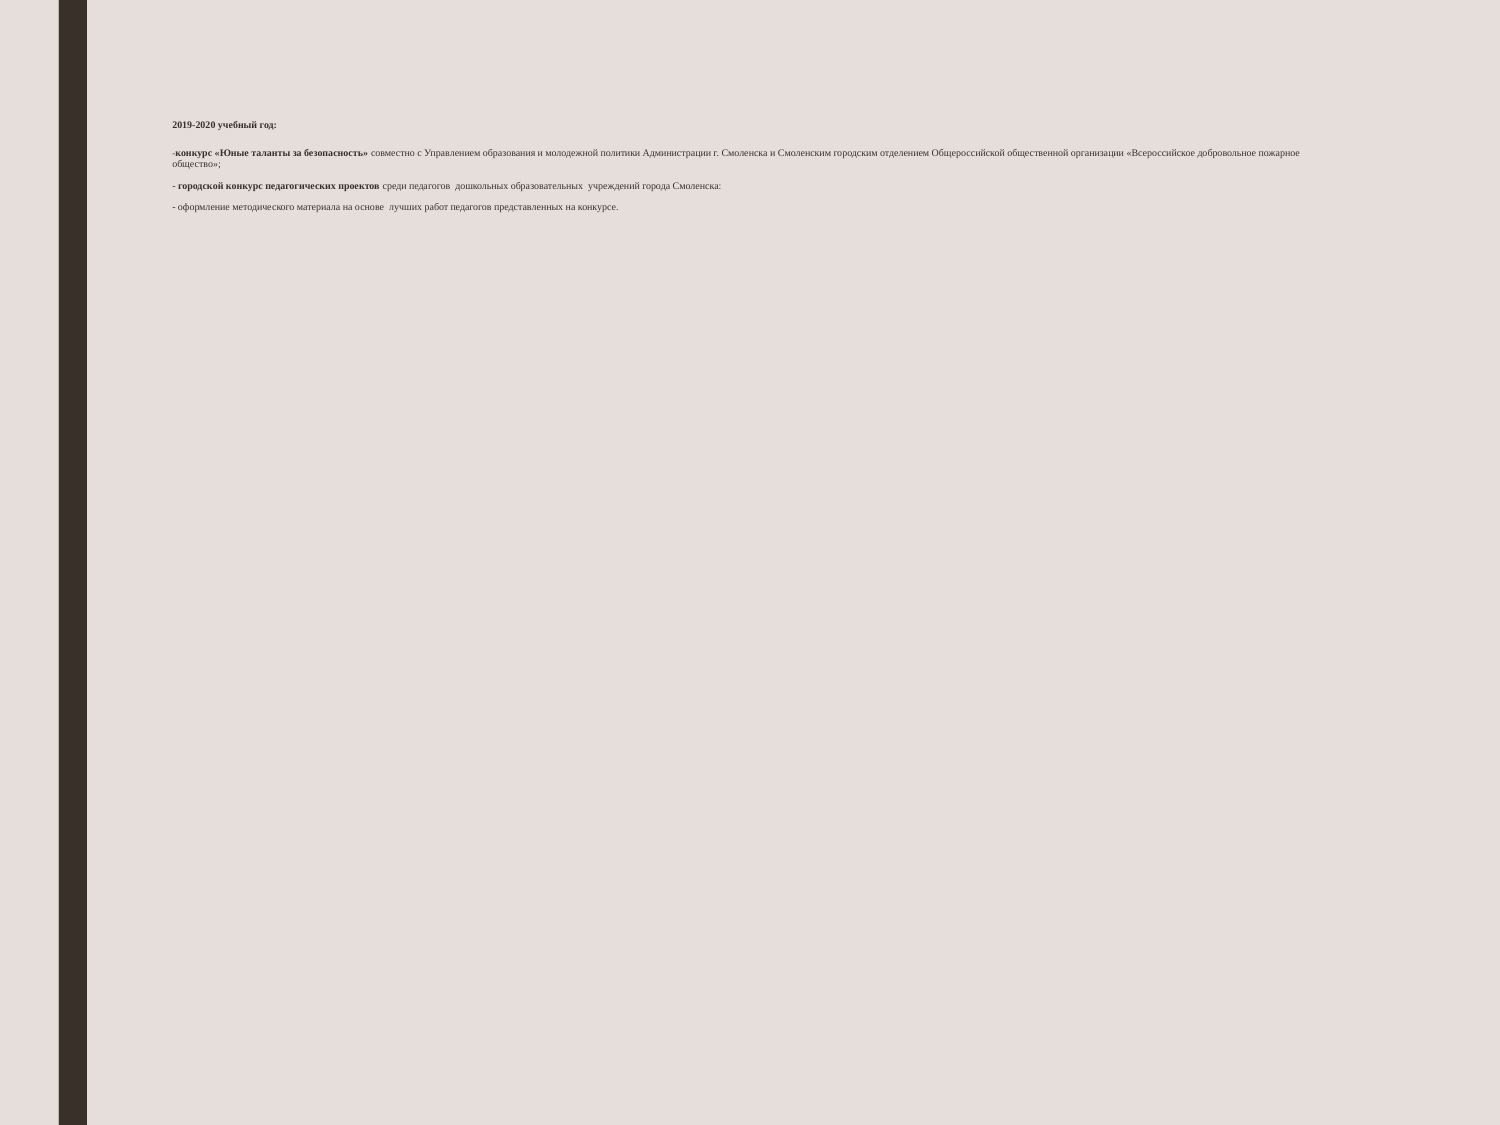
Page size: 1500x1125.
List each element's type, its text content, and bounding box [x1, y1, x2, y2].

title 2019-2020 учебный год: -конкурс «Юные таланты за безопасность» совместно с Управлением образования и молодежной политики Администрации г. Смоленска и Смоленским городским отделением Общероссийской общественной организации «Всероссийское добровольное пожарное общество»; - городской конкурс педагогических проектов среди педагогов дошкольных образовательных учреждений города Смоленска: - оформление методического материала на основе лучших работ педагогов представленных на конкурсе. [157, 112, 1350, 238]
